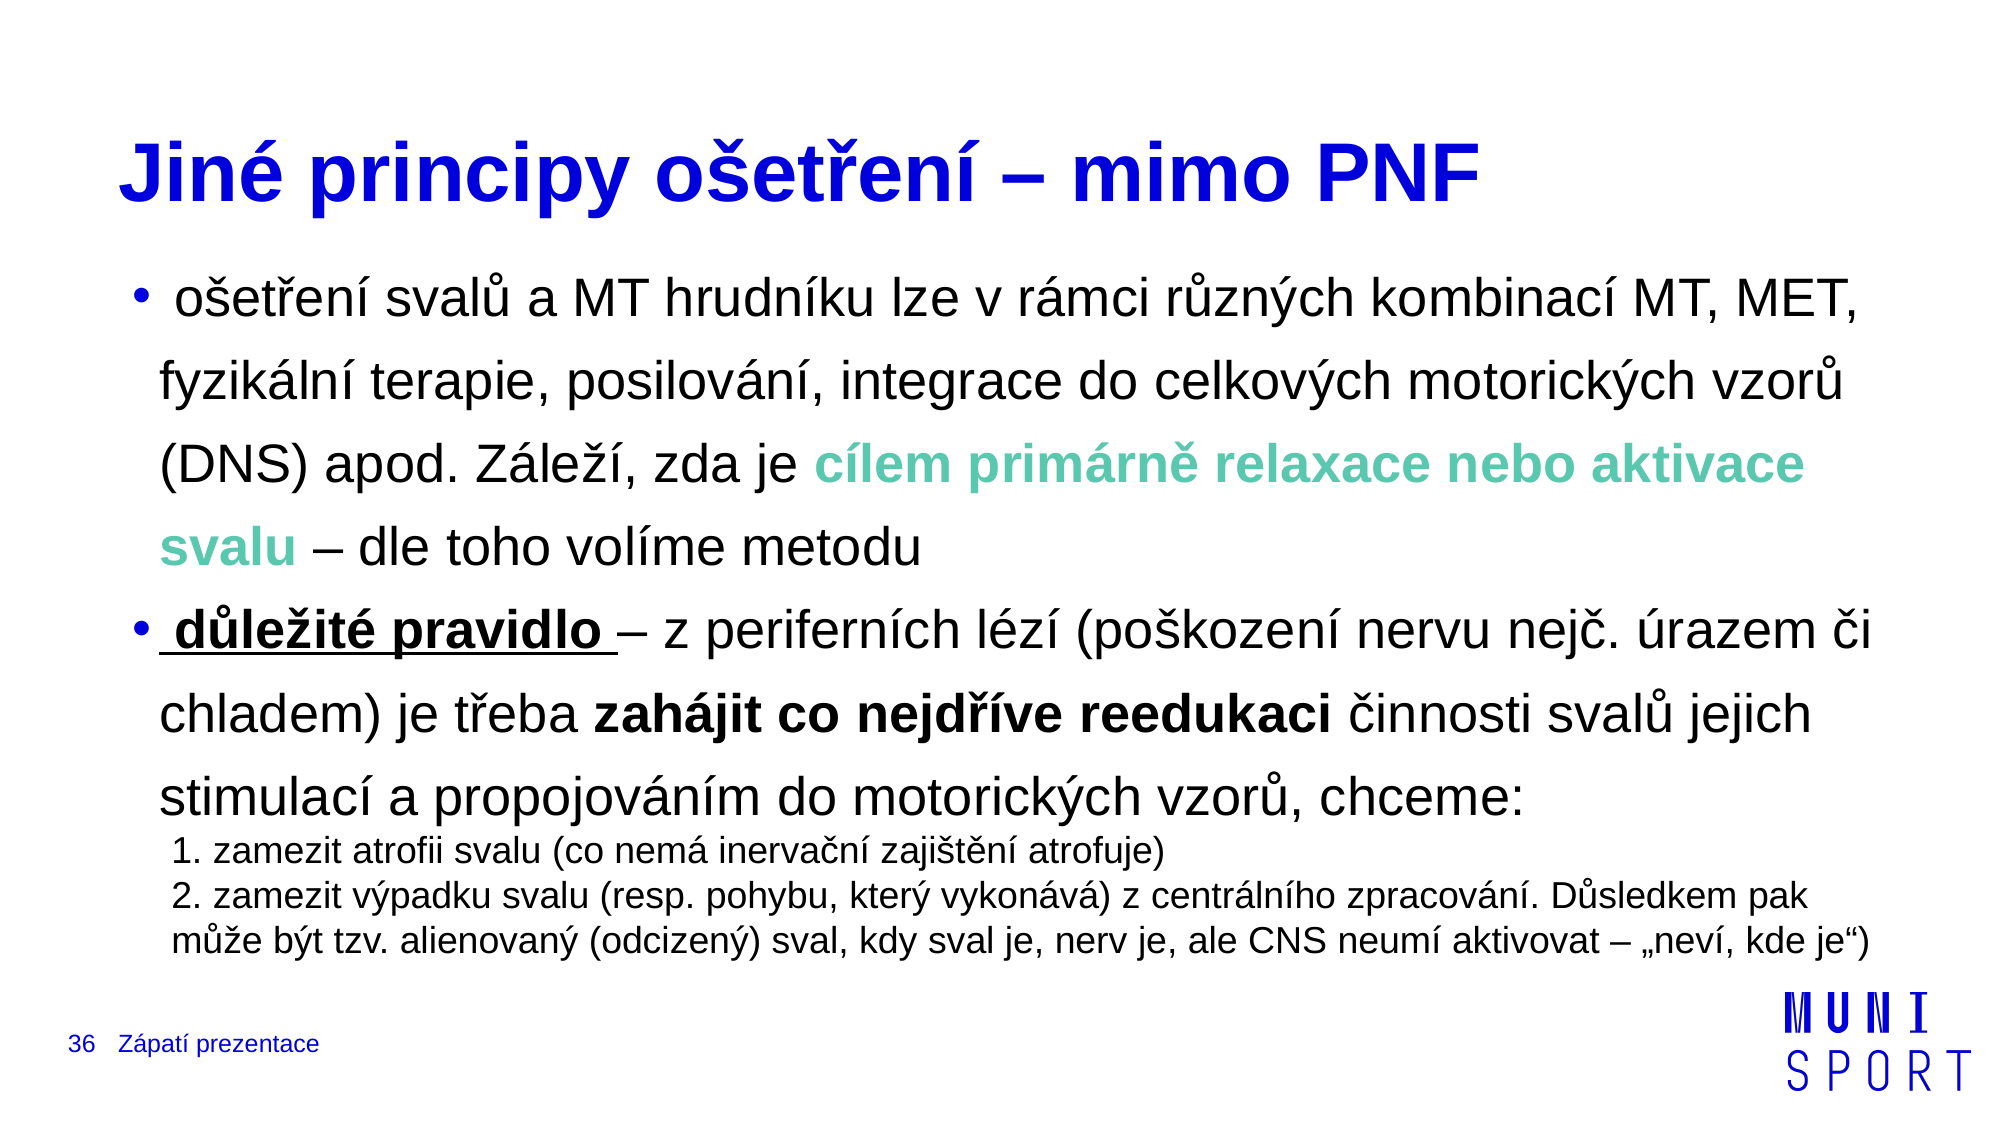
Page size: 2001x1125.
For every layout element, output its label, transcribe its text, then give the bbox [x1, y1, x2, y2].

slide_number ‹#› [67, 1021, 110, 1063]
picture [1785, 992, 1971, 1091]
title Jiné principy ošetření – mimo PNF [118, 118, 1883, 193]
footer Zápatí prezentace [118, 1021, 1418, 1063]
list ošetření svalů a MT hrudníku lze v rámci různých kombinací MT, MET, fyzikální terapie, posilování, integrace do celkových motorických vzorů (DNS) apod. Záleží, zda je cílem primárně relaxace nebo aktivace svalu – dle toho volíme metodu důležité pravidlo – z periferních lézí (poškození nervu nejč. úrazem či chladem) je třeba zahájit co nejdříve reedukaci činnosti svalů jejich stimulací a propojováním do motorických vzorů, chceme: 1. zamezit atrofii svalu (co nemá inervační zajištění atrofuje) 2. zamezit výpadku svalu (resp. pohybu, který vykonává) z centrálního zpracování. Důsledkem pak může být tzv. alienovaný (odcizený) sval, kdy sval je, nerv je, ale CNS neumí aktivovat – „neví, kde je“) [118, 244, 1883, 924]
